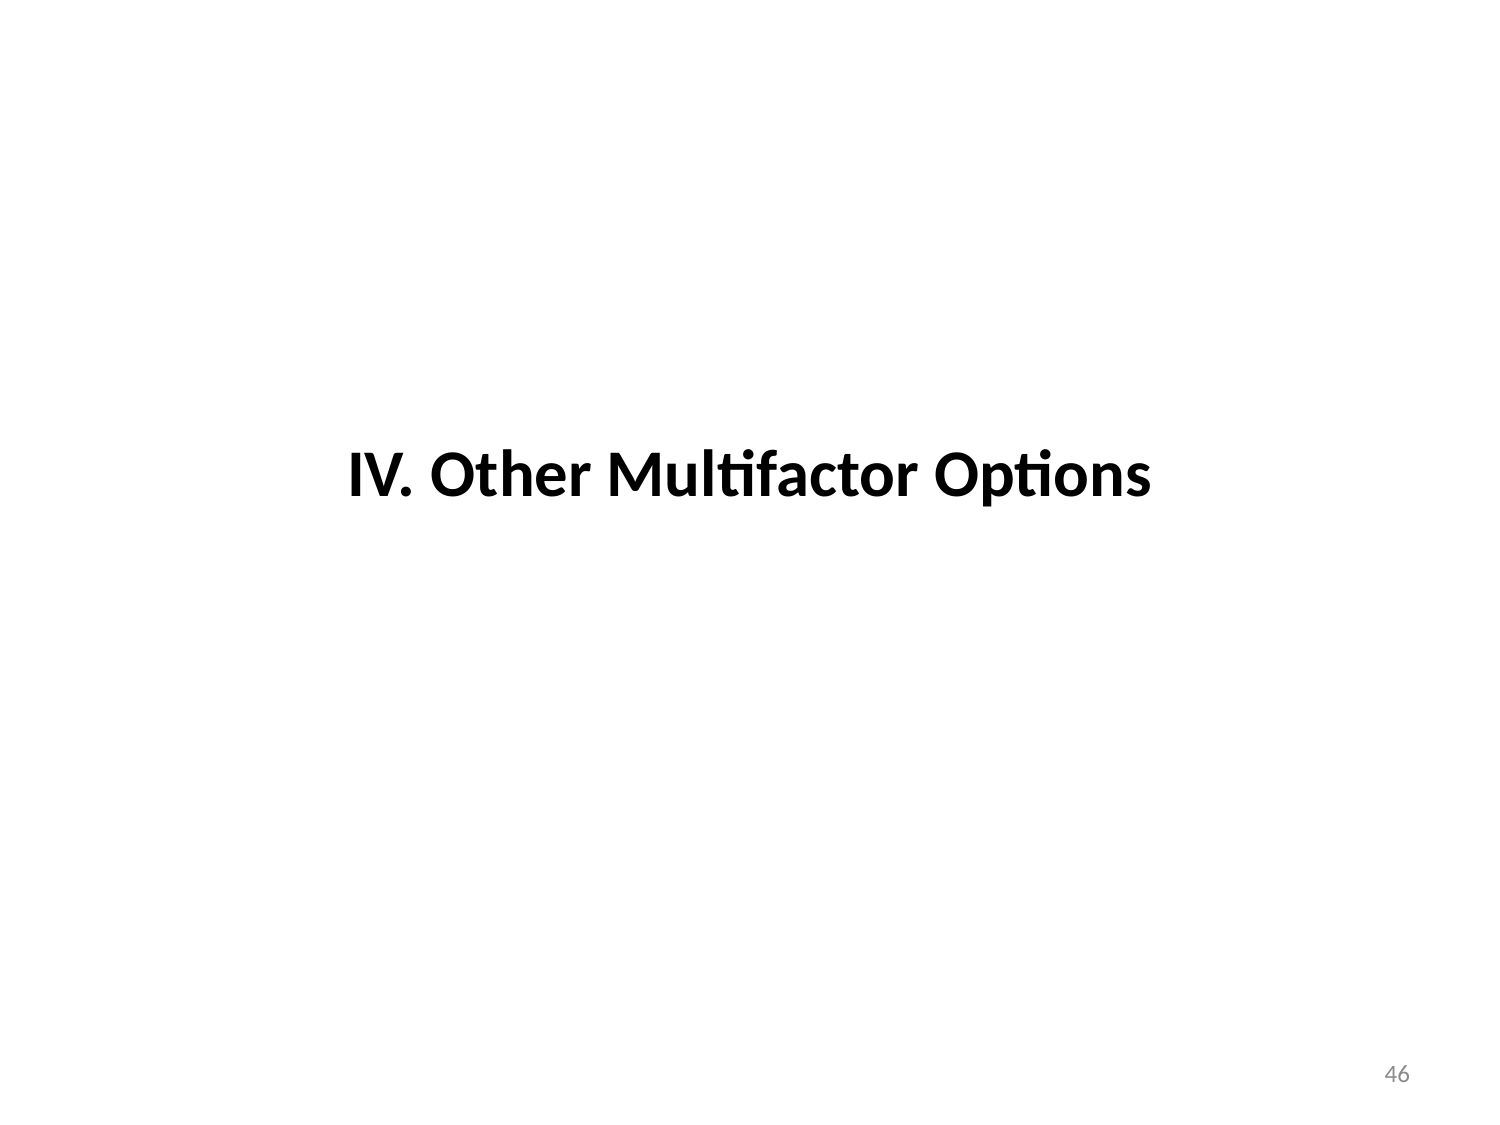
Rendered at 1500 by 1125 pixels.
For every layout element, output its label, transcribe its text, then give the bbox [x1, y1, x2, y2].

title IV. Other Multifactor Options [112, 349, 1388, 591]
slide_number 46 [1074, 1042, 1425, 1103]
